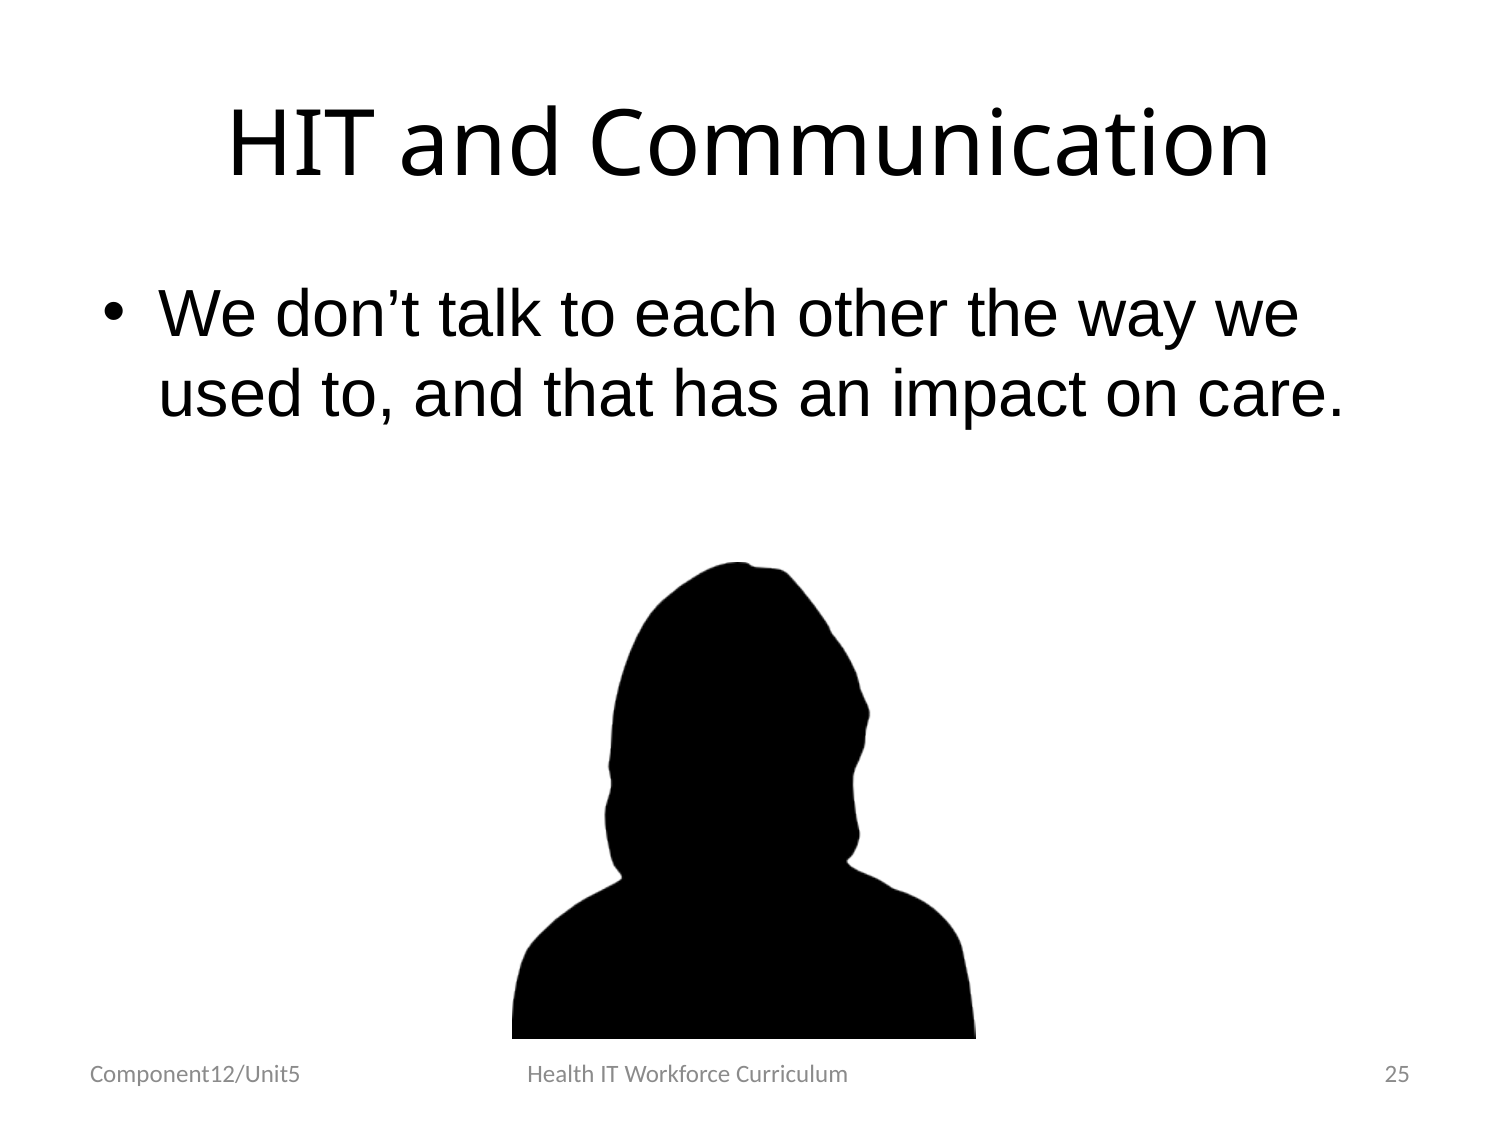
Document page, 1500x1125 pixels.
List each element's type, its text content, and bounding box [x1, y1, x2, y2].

slide_number 25 [1074, 1042, 1425, 1103]
slide_number Component12/Unit5 [75, 1042, 425, 1103]
title HIT and Communication [75, 45, 1425, 233]
list We don’t talk to each other the way we used to, and that has an impact on care. [87, 262, 1438, 1005]
footer Health IT Workforce Curriculum [512, 1042, 988, 1103]
picture [512, 562, 976, 1039]
